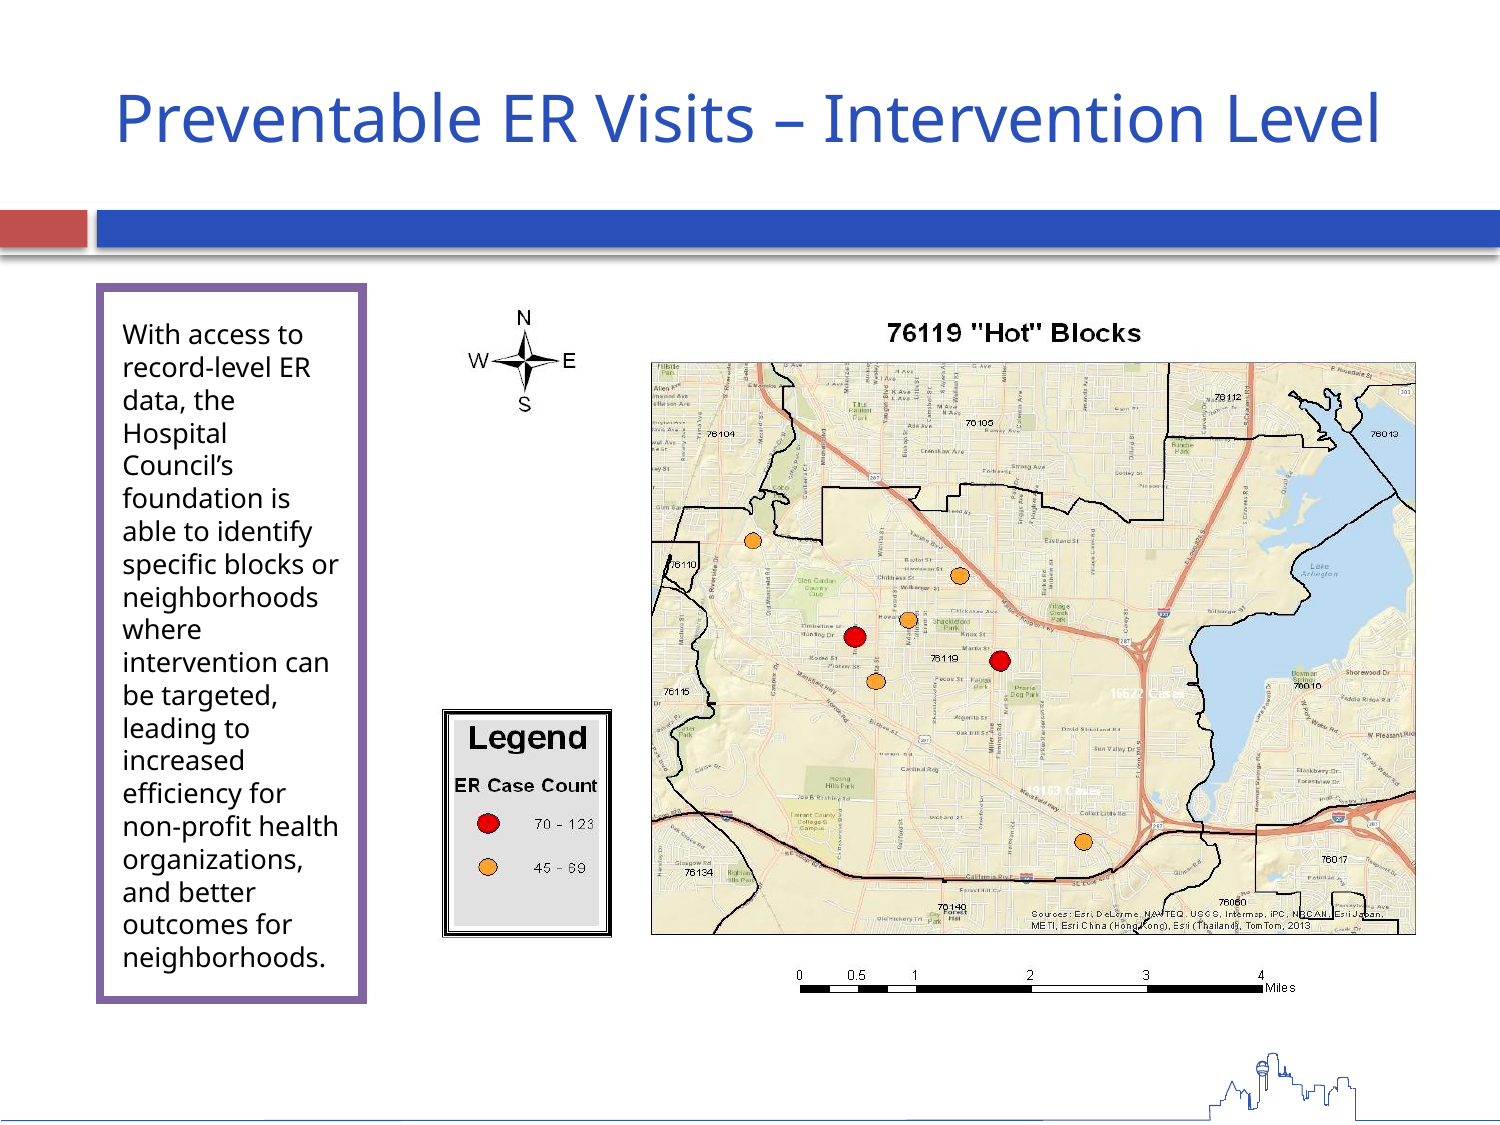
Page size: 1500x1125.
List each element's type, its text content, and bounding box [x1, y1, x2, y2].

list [387, 294, 1438, 1006]
list With access to record-level ER data, the Hospital Council’s foundation is able to identify specific blocks or neighborhoods where intervention can be targeted, leading to increased efficiency for non-profit health organizations, and better outcomes for neighborhoods. [96, 283, 367, 1004]
title Preventable ER Visits – Intervention Level [99, 44, 1425, 188]
